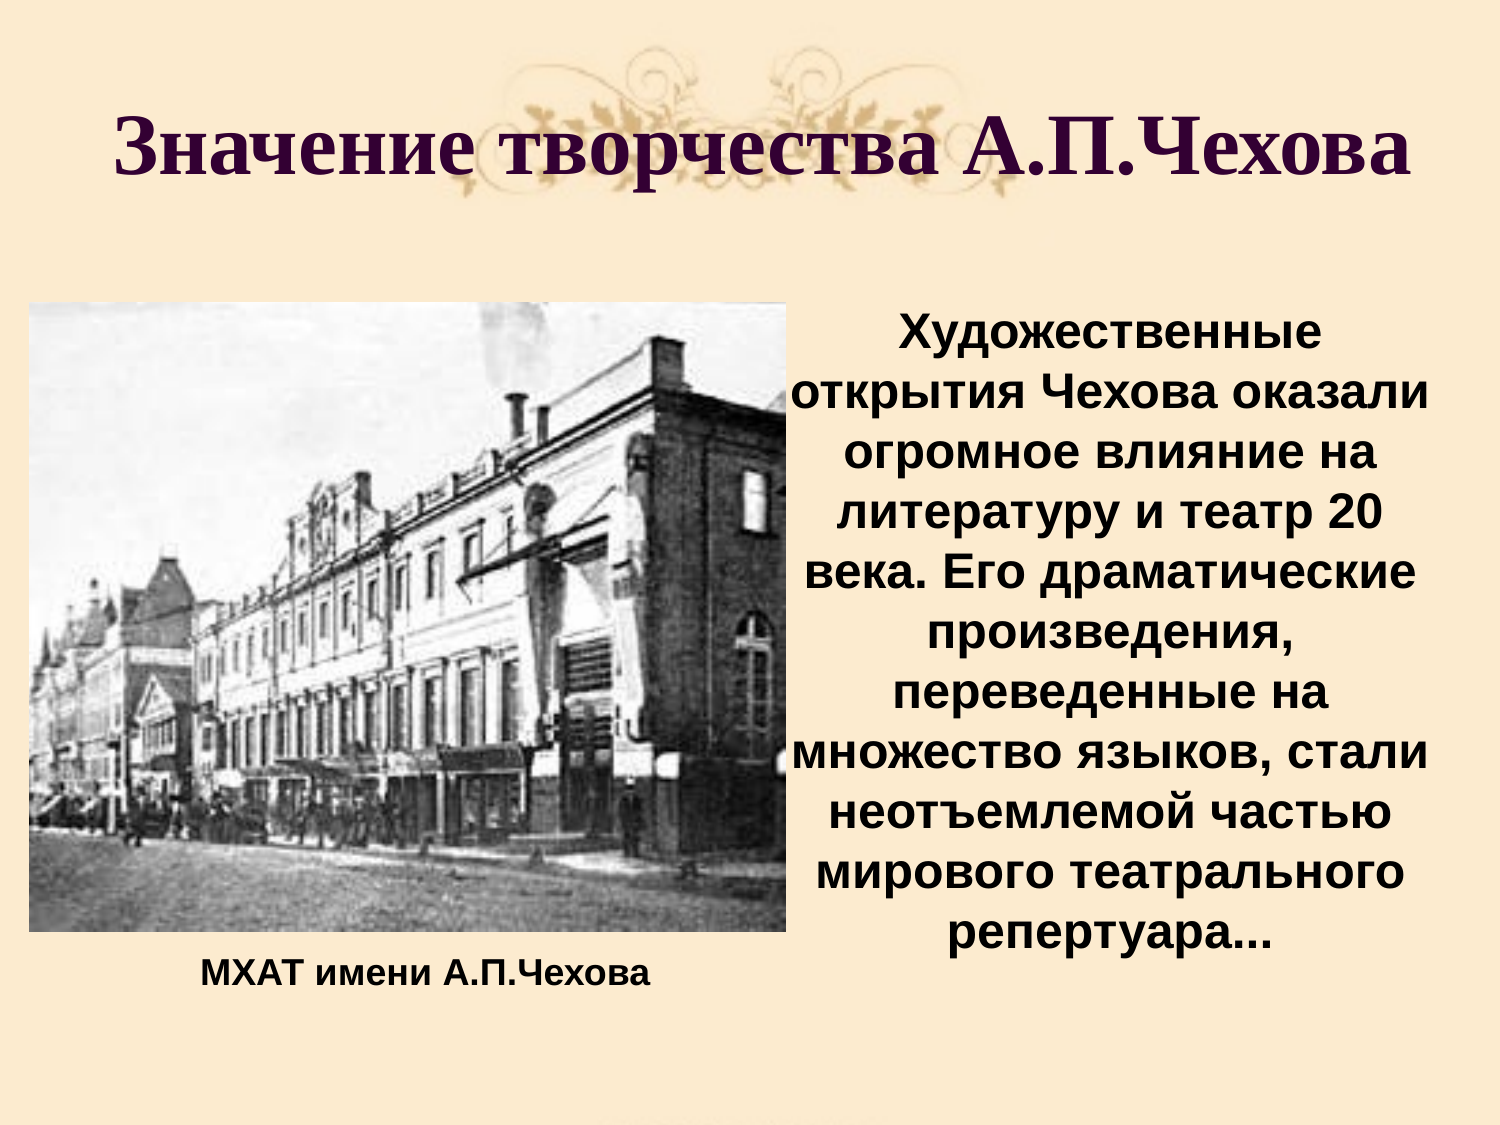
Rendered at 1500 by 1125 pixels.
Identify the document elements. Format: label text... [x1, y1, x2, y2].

title Значение творчества А.П.Чехова [53, 45, 1459, 234]
text_box МХАТ имени А.П.Чехова [76, 940, 774, 1001]
picture [0, 0, 1500, 1125]
text_box Художественные открытия Чехова оказали огромное влияние на литературу и театр 20 века. Его драматические произведения, переведенные на множество языков, стали неотъемлемой частью мирового театрального репертуара... [773, 290, 1447, 966]
